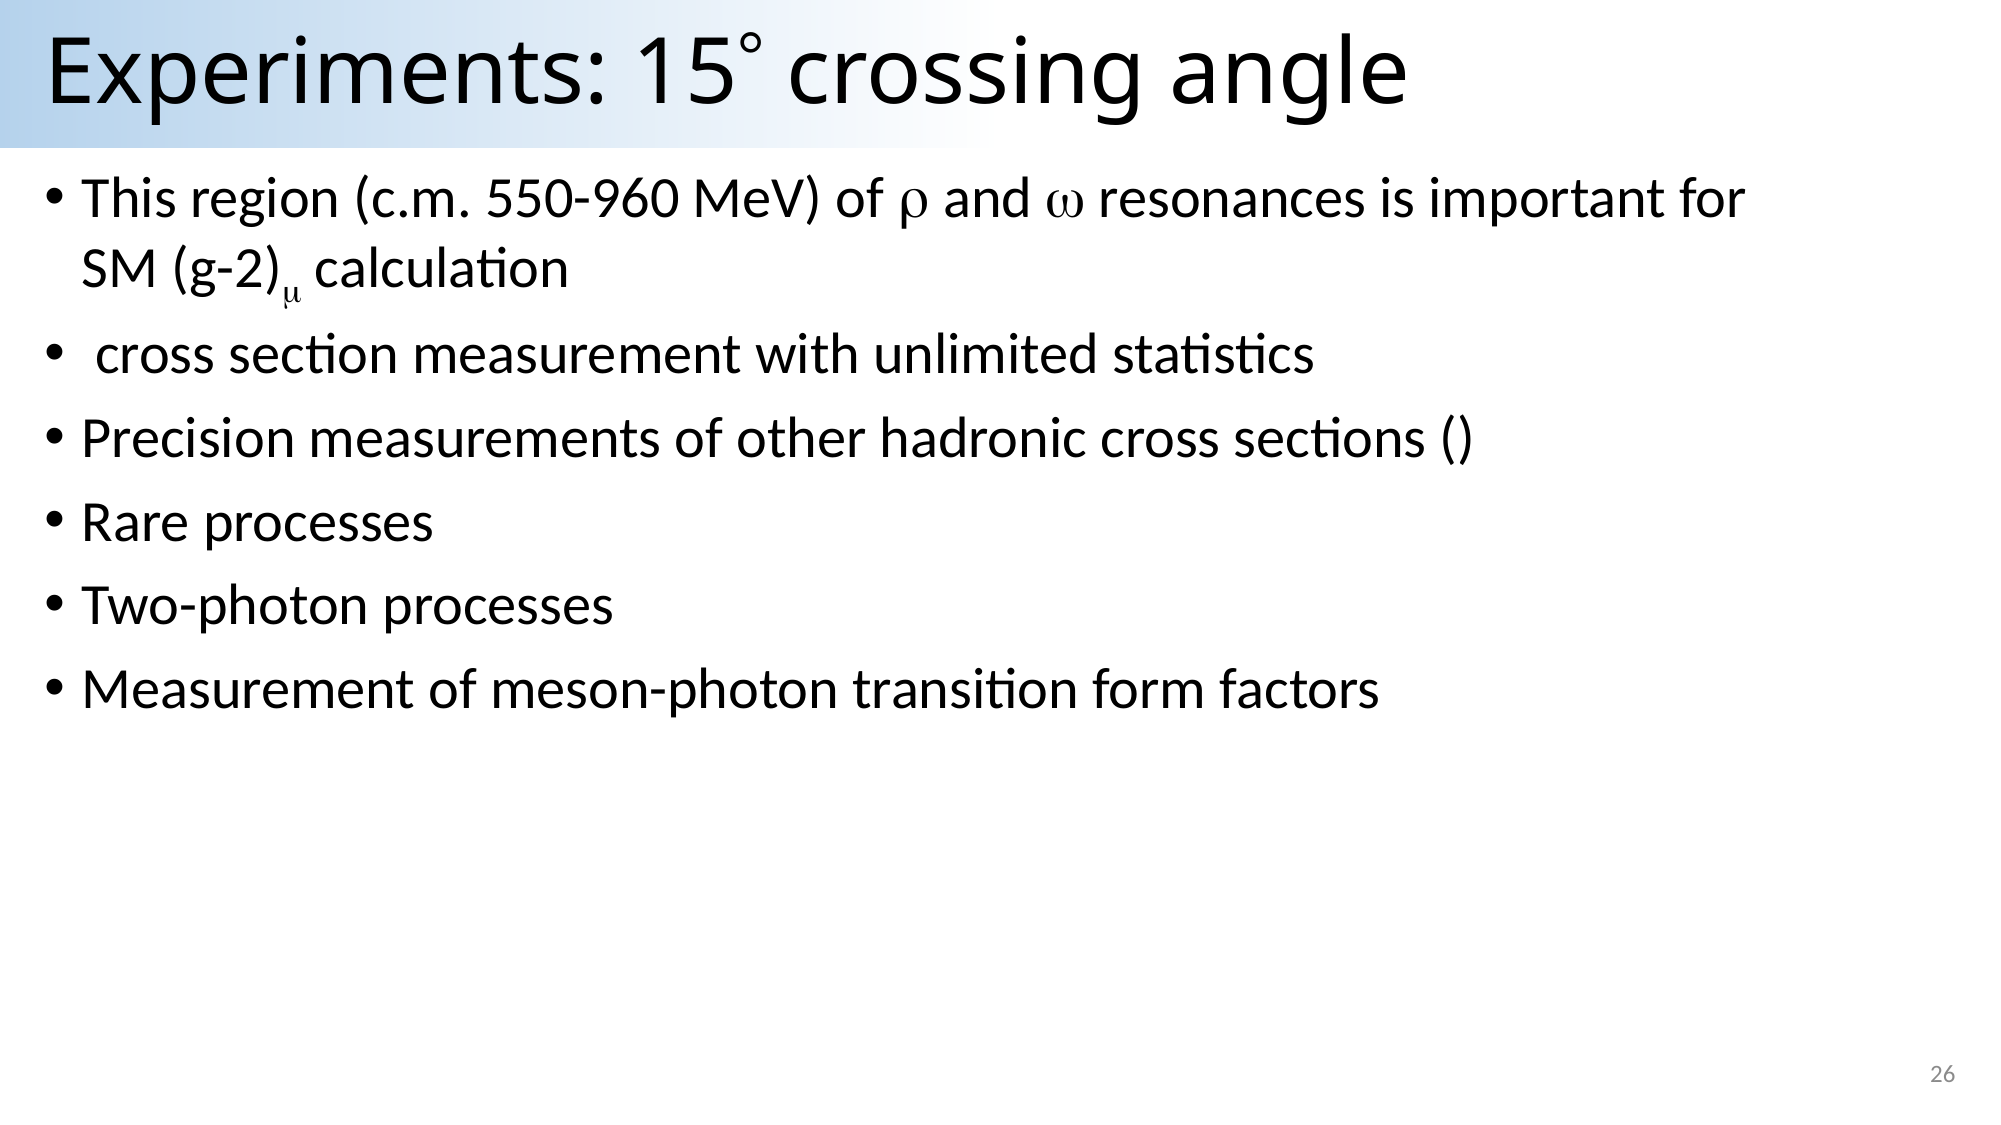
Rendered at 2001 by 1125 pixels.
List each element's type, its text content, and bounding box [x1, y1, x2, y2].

slide_number 26 [1520, 1042, 1971, 1103]
title Experiments: 15 crossing angle [0, 0, 2000, 148]
